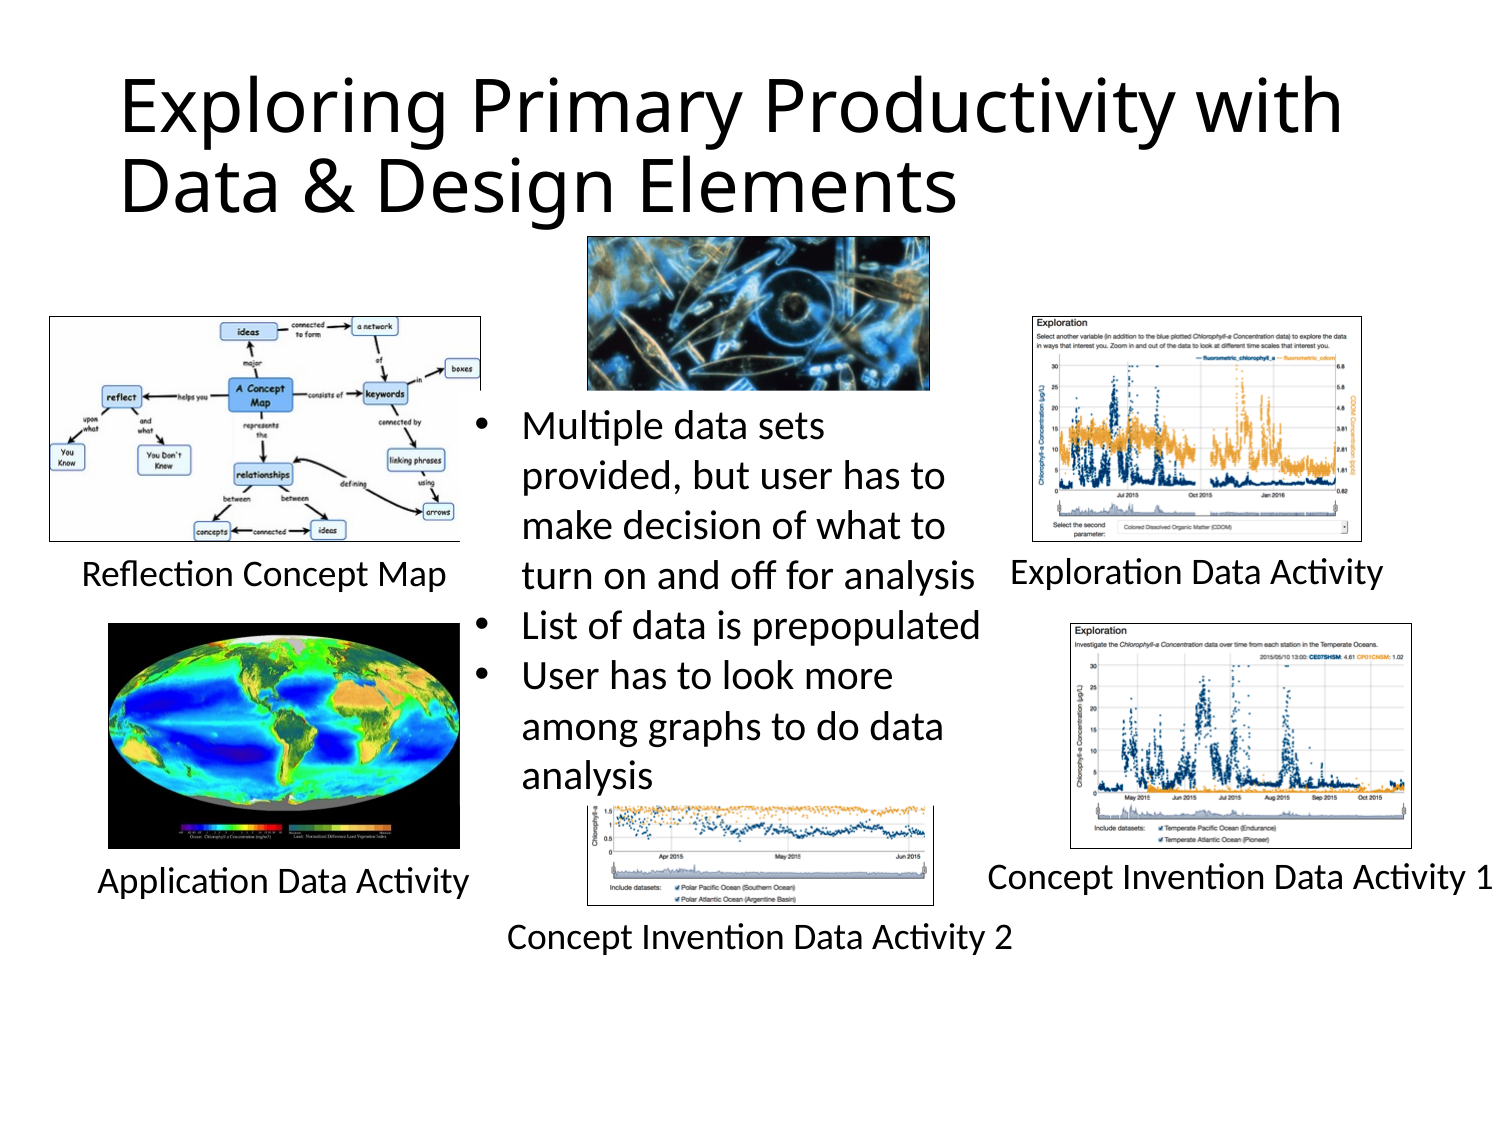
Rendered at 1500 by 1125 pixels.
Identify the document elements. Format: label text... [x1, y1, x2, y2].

picture [587, 236, 930, 462]
picture [1032, 316, 1362, 542]
text_box Exploration Data Activity [1005, 539, 1399, 600]
picture [49, 316, 481, 542]
picture [108, 623, 460, 849]
text_box Concept Invention Data Activity 1 [972, 844, 1500, 905]
text_box Reflection Concept Map [66, 542, 459, 602]
picture [1070, 623, 1412, 849]
text_box Concept Invention Data Activity 2 [492, 904, 1029, 965]
text_box Multiple data sets provided, but user has to make decision of what to turn on and off for analysis List of data is prepopulated User has to look more among graphs to do data analysis [459, 390, 1005, 806]
text_box Application Data Activity [82, 848, 486, 909]
picture [587, 680, 934, 906]
title Exploring Primary Productivity with Data & Design Elements [103, 59, 1500, 237]
